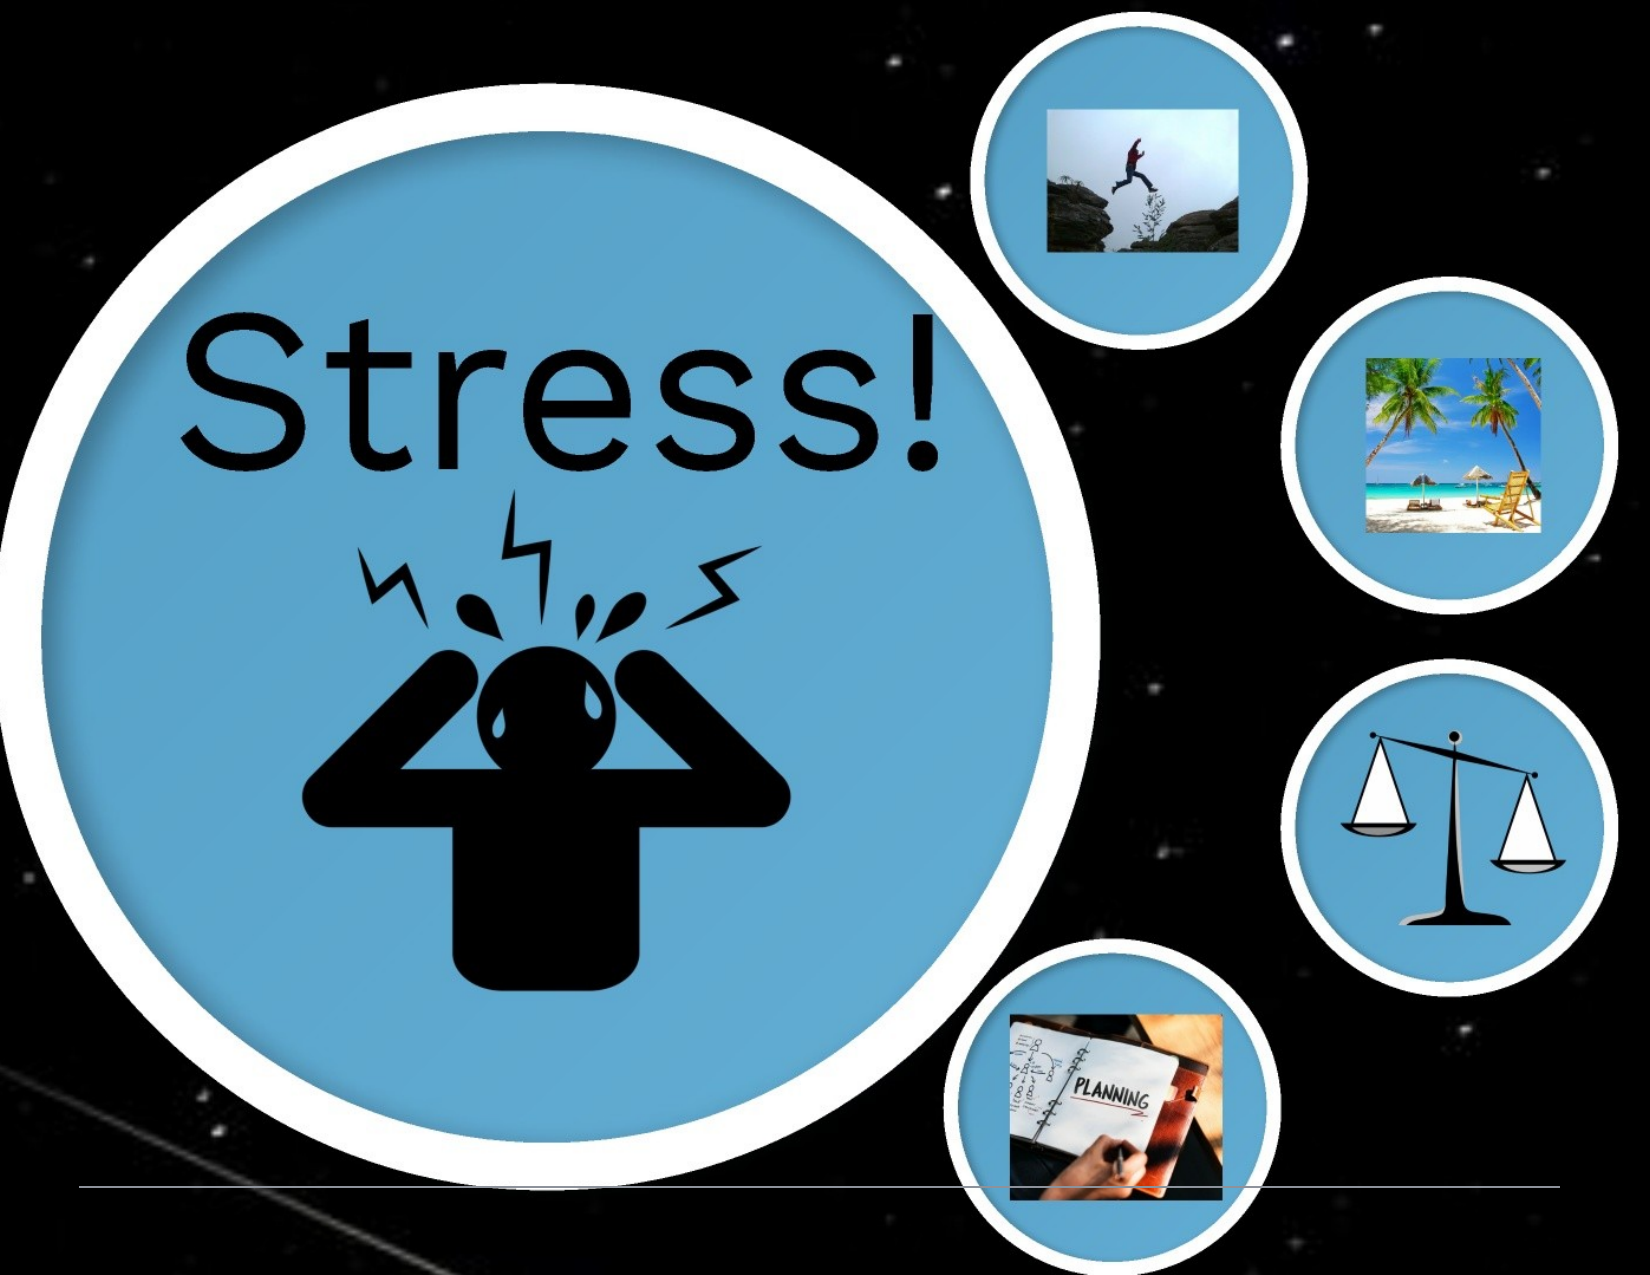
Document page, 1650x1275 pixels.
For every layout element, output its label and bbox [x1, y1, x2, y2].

text_box [0, 0, 1650, 1275]
